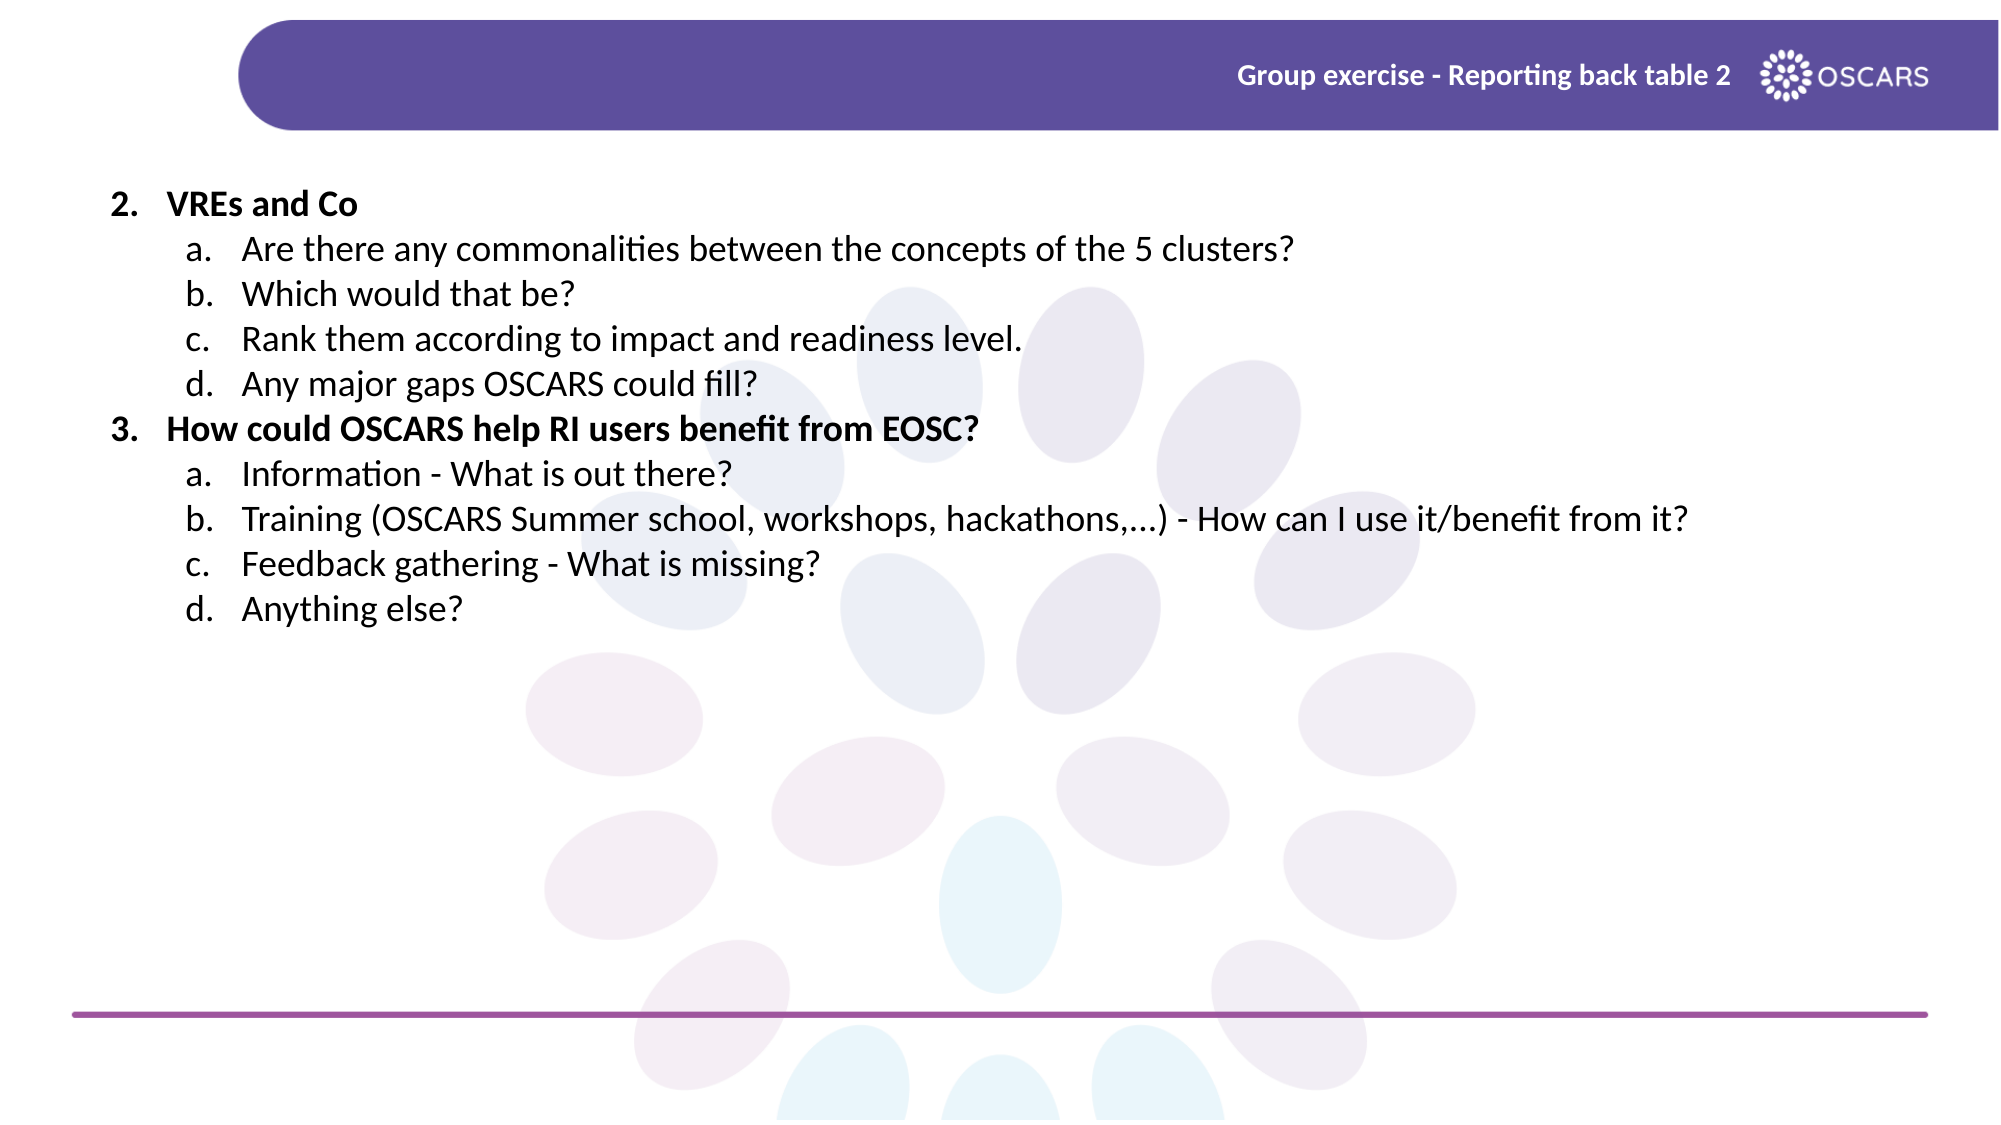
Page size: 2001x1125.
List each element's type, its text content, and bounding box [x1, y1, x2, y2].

picture [0, 0, 1999, 1120]
title Group exercise - Reporting back table 2 [413, 51, 1747, 100]
text_box VREs and Co Are there any commonalities between the concepts of the 5 clusters? Which would that be? Rank them according to impact and readiness level. Any major gaps OSCARS could fill? How could OSCARS help RI users benefit from EOSC? Information - What is out there? Training (OSCARS Summer school, workshops, hackathons,...) - How can I use it/benefit from it? Feedback gathering - What is missing? Anything else? [76, 171, 1969, 637]
